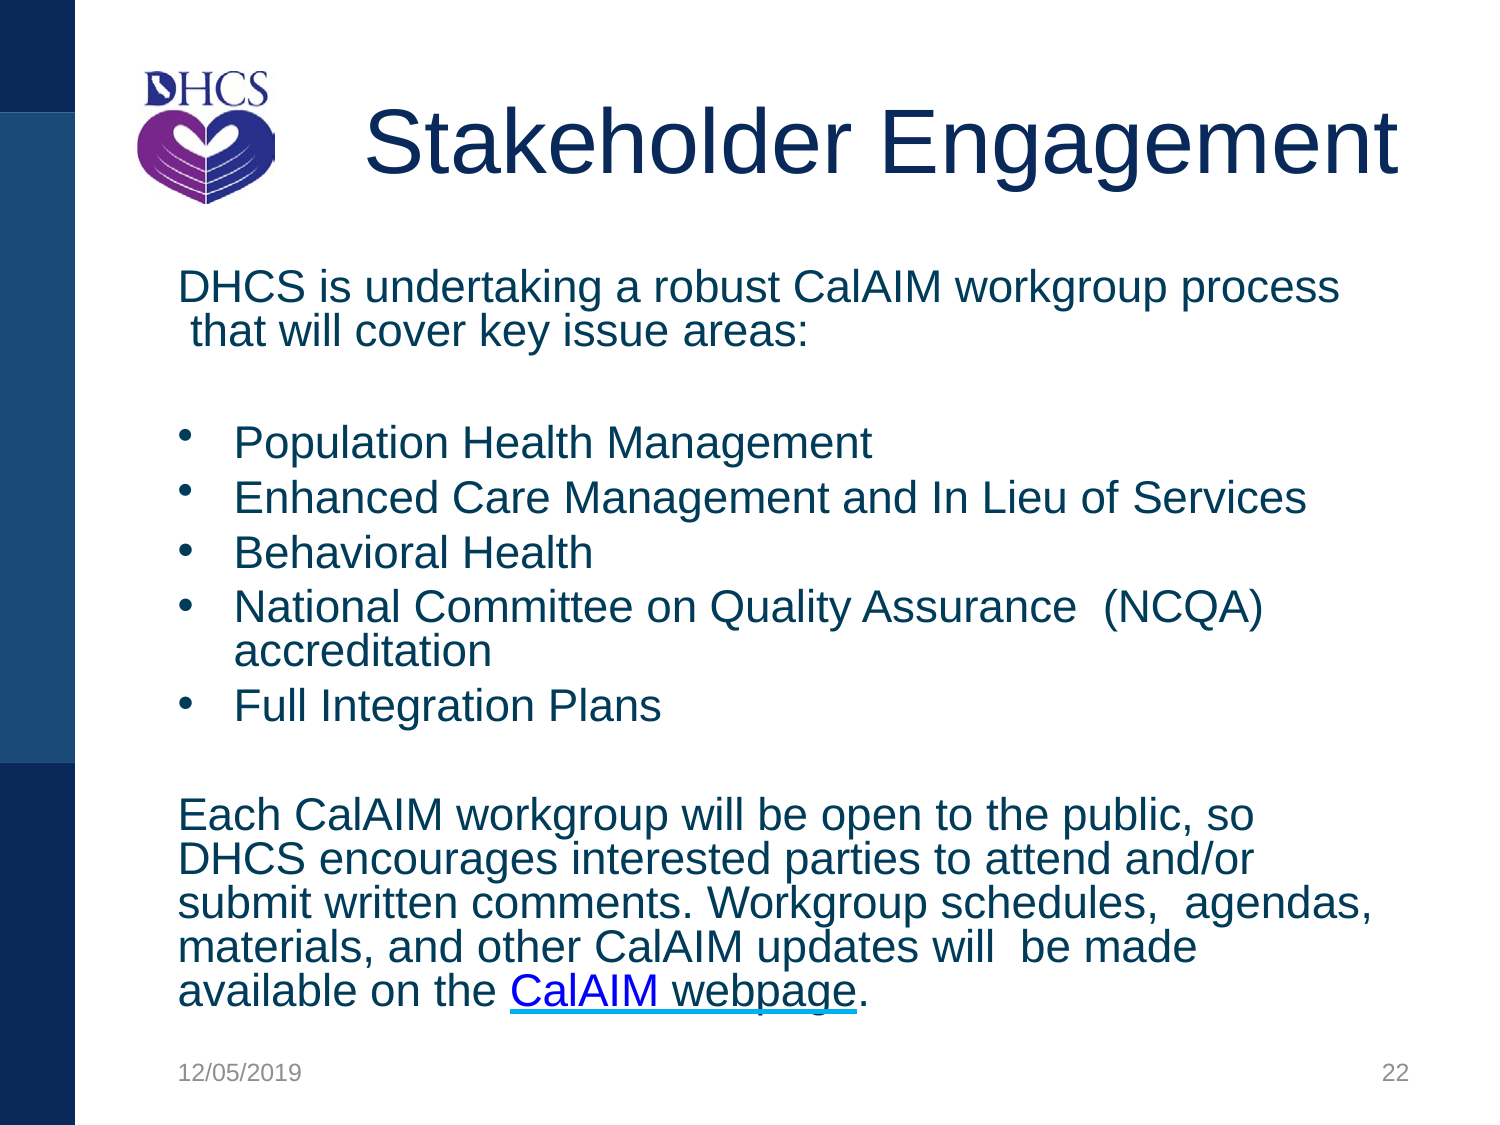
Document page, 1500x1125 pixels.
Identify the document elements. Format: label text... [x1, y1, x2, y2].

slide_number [175, 1070, 306, 1090]
text_box DHCS is undertaking a robust CalAIM workgroup process that will cover key issue areas: Population Health Management Enhanced Care Management and In Lieu of Services Behavioral Health National Committee on Quality Assurance (NCQA) accreditation Full Integration Plans Each CalAIM workgroup will be open to the public, so DHCS encourages interested parties to attend and/or submit written comments. Workgroup schedules, agendas, materials, and other CalAIM updates will be made available on the CalAIM webpage. [175, 255, 1394, 1070]
picture [137, 71, 275, 204]
title Stakeholder Engagement [361, 79, 1402, 270]
slide_number 22 [1377, 1057, 1414, 1090]
